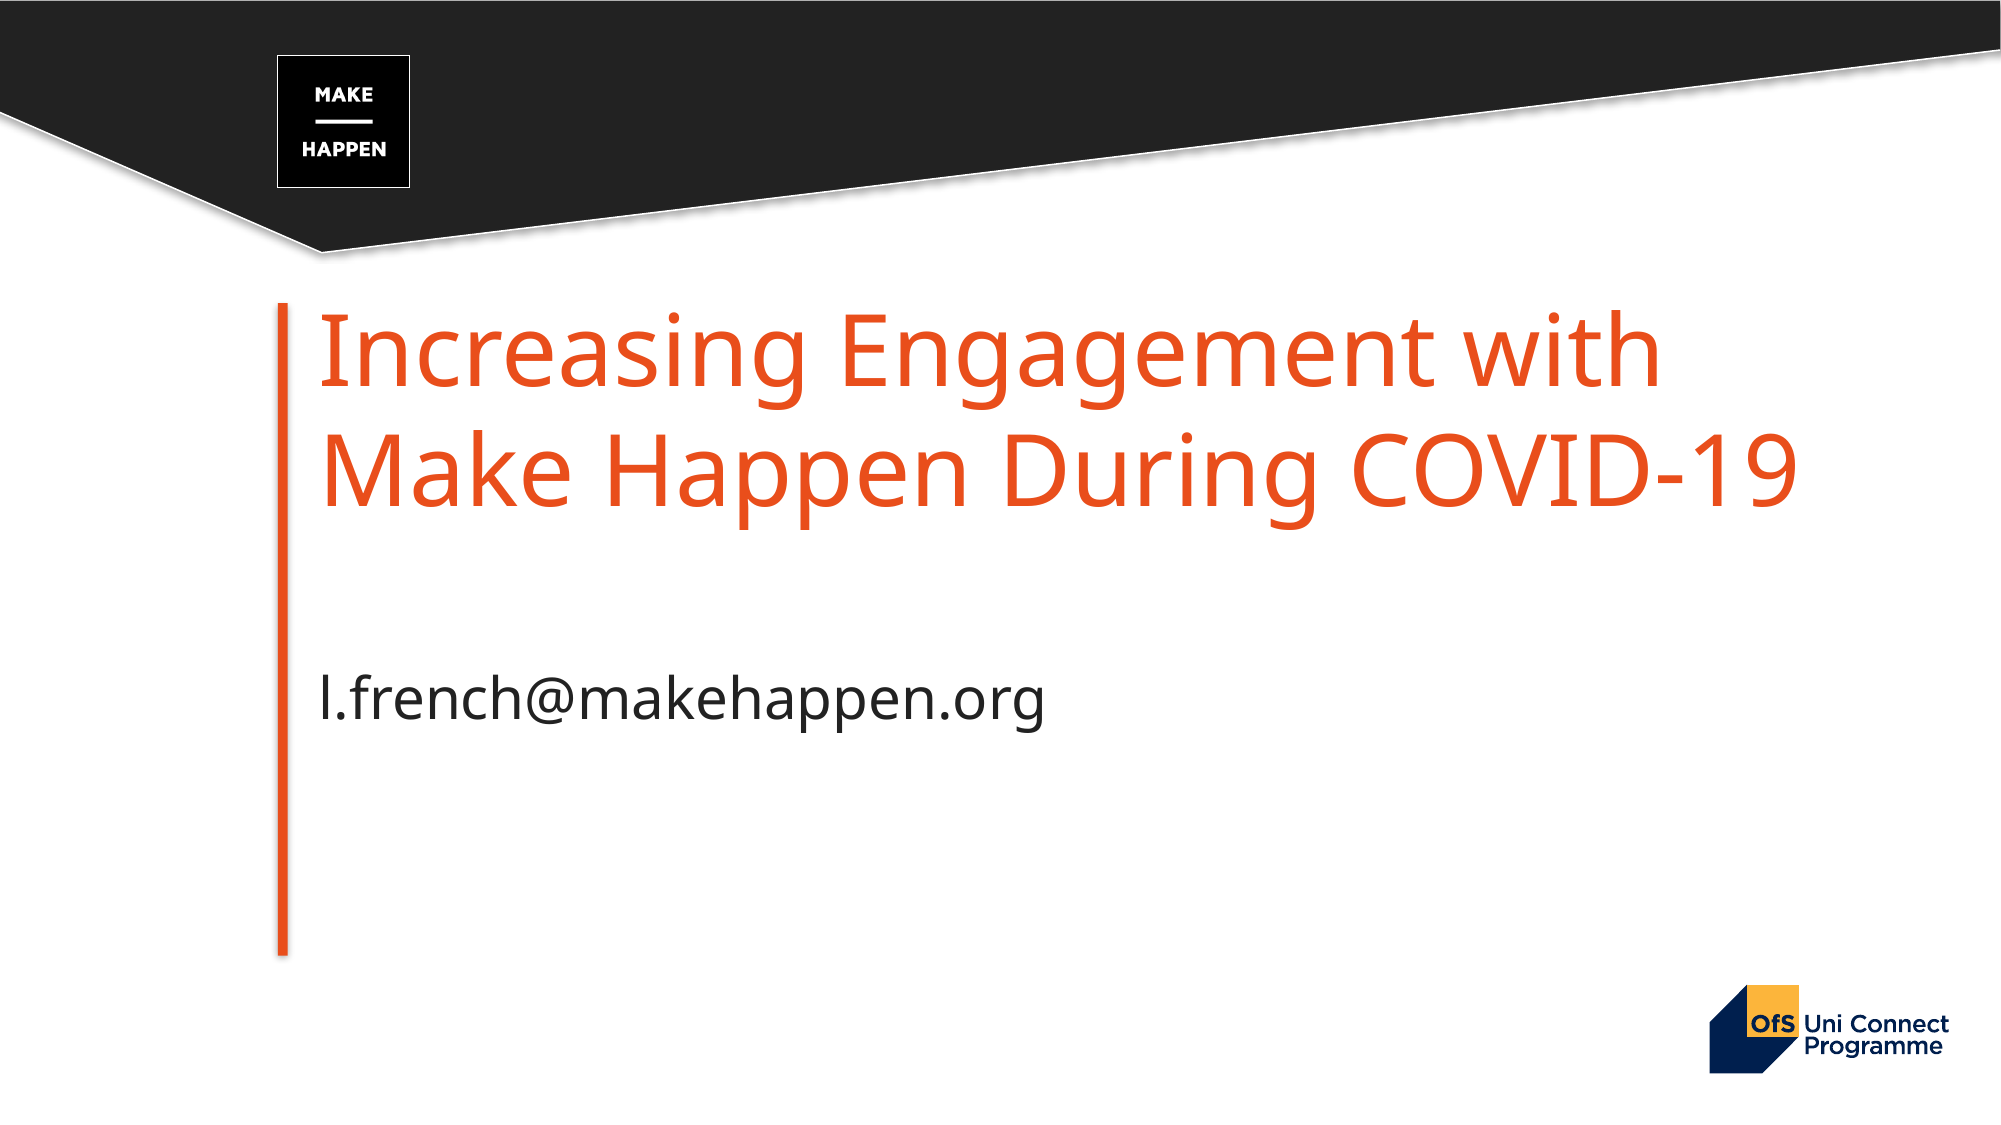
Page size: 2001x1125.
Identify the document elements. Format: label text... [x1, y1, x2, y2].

title Increasing Engagement with Make Happen During COVID-19 l.french@makehappen.org [303, 279, 1889, 1125]
